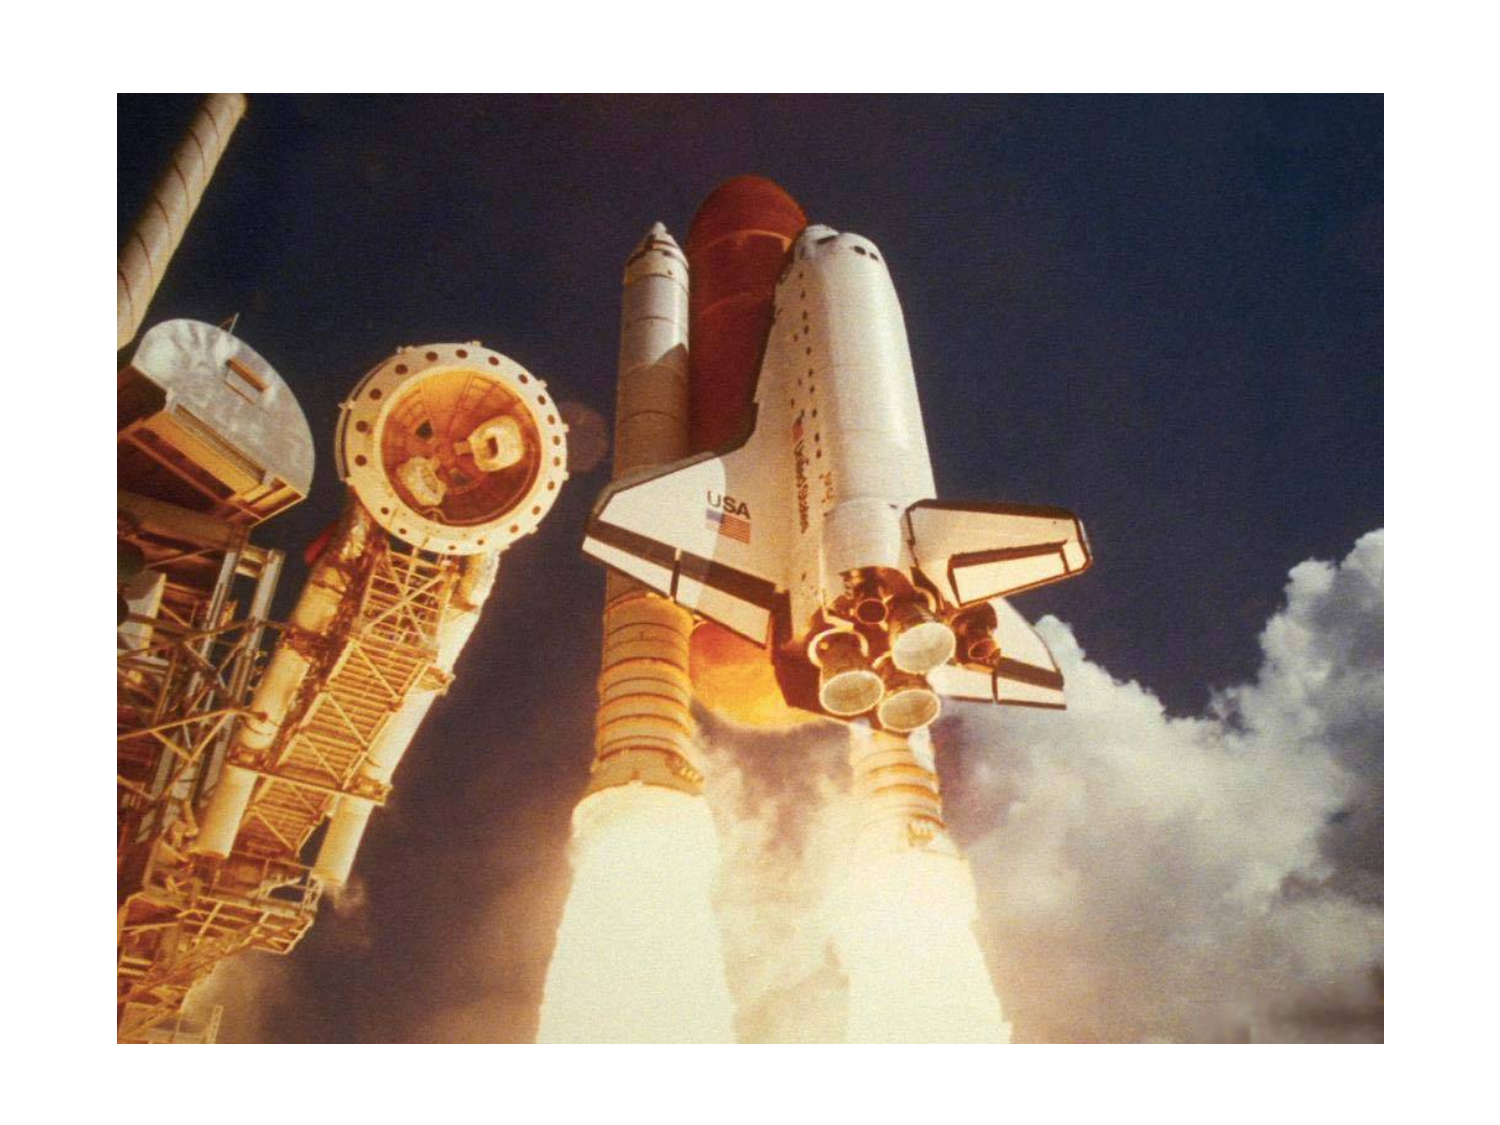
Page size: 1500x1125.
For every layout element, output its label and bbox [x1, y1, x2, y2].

picture [116, 93, 1385, 1044]
